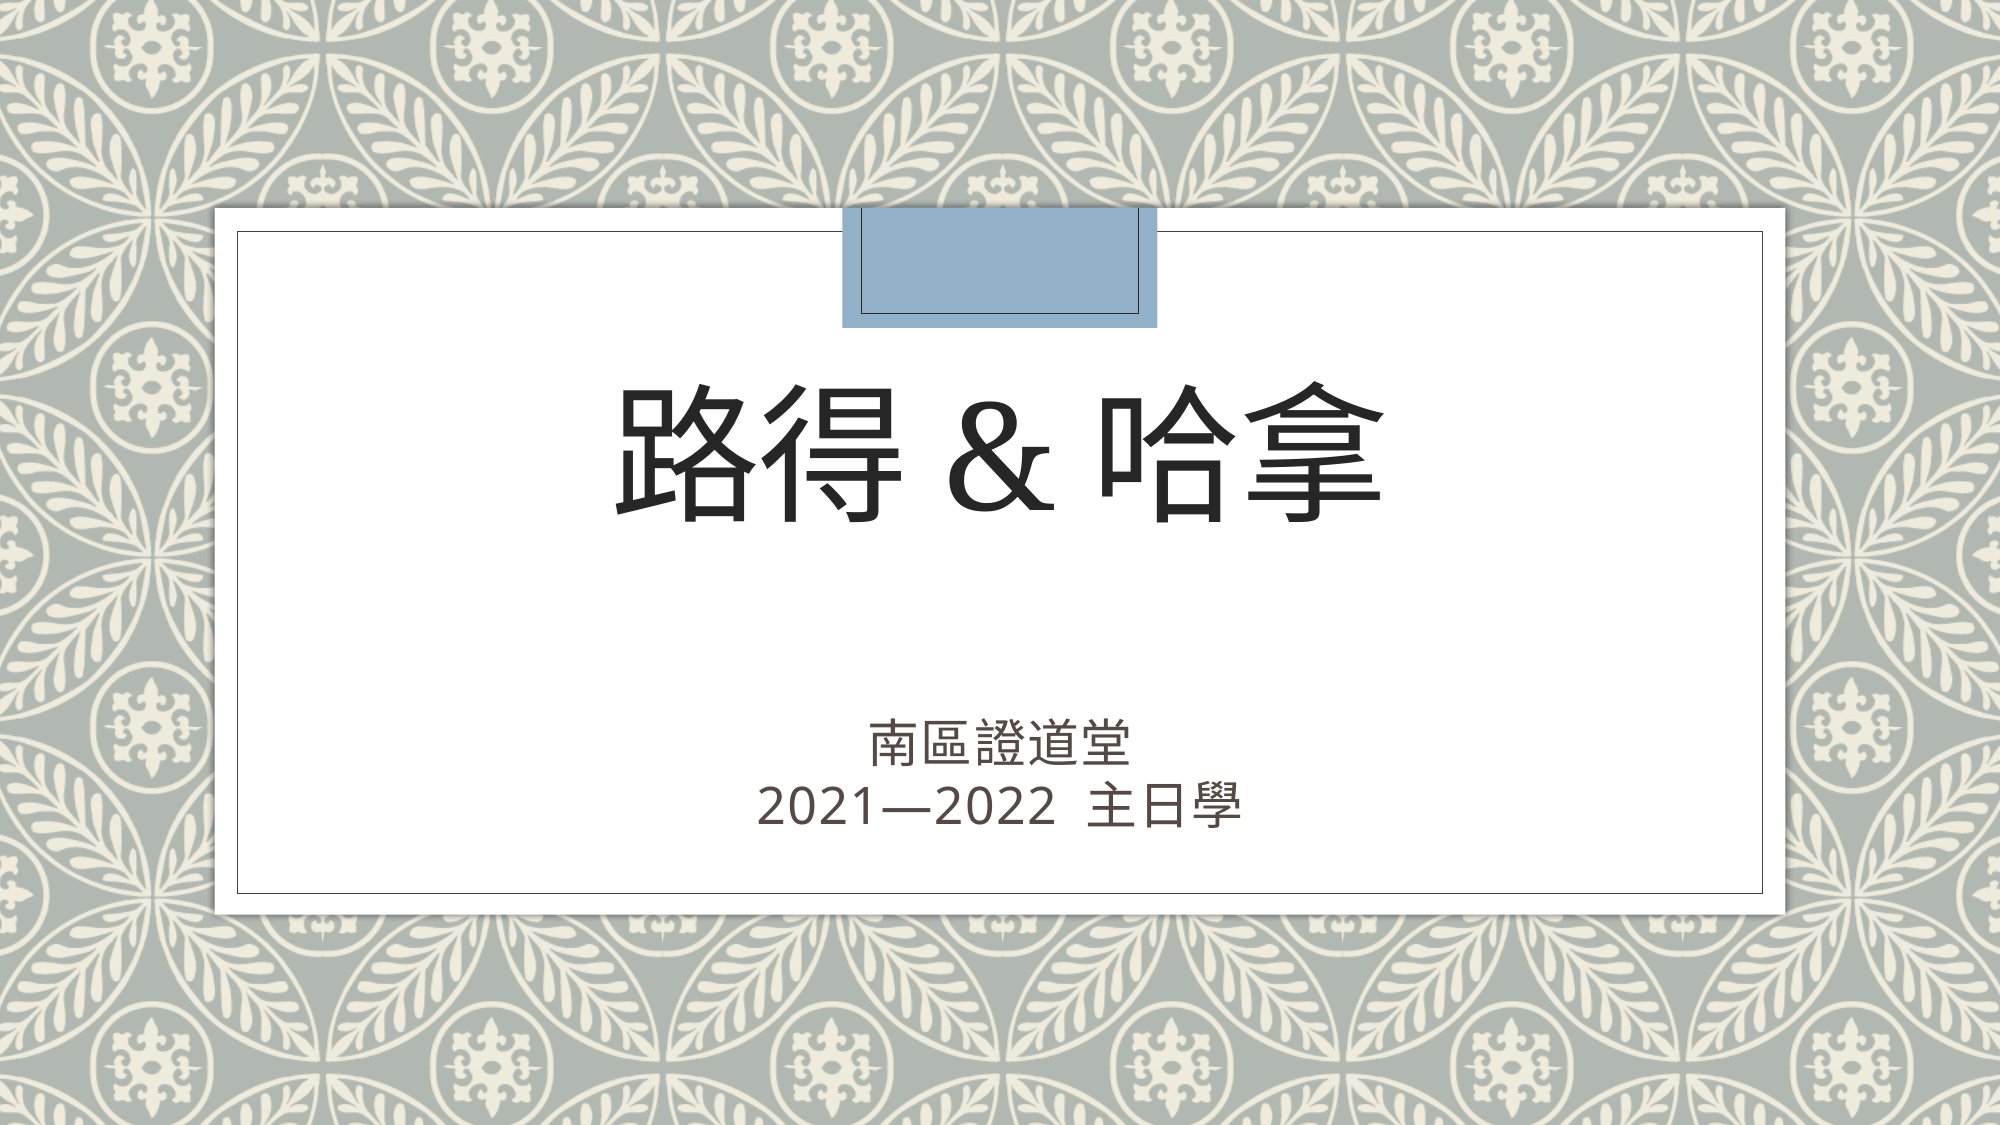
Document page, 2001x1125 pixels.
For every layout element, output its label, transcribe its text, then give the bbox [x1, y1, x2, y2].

subtitle 南區證道堂 2021—2022 主日學 [256, 702, 1745, 844]
title 路得&哈拿 [256, 343, 1744, 702]
